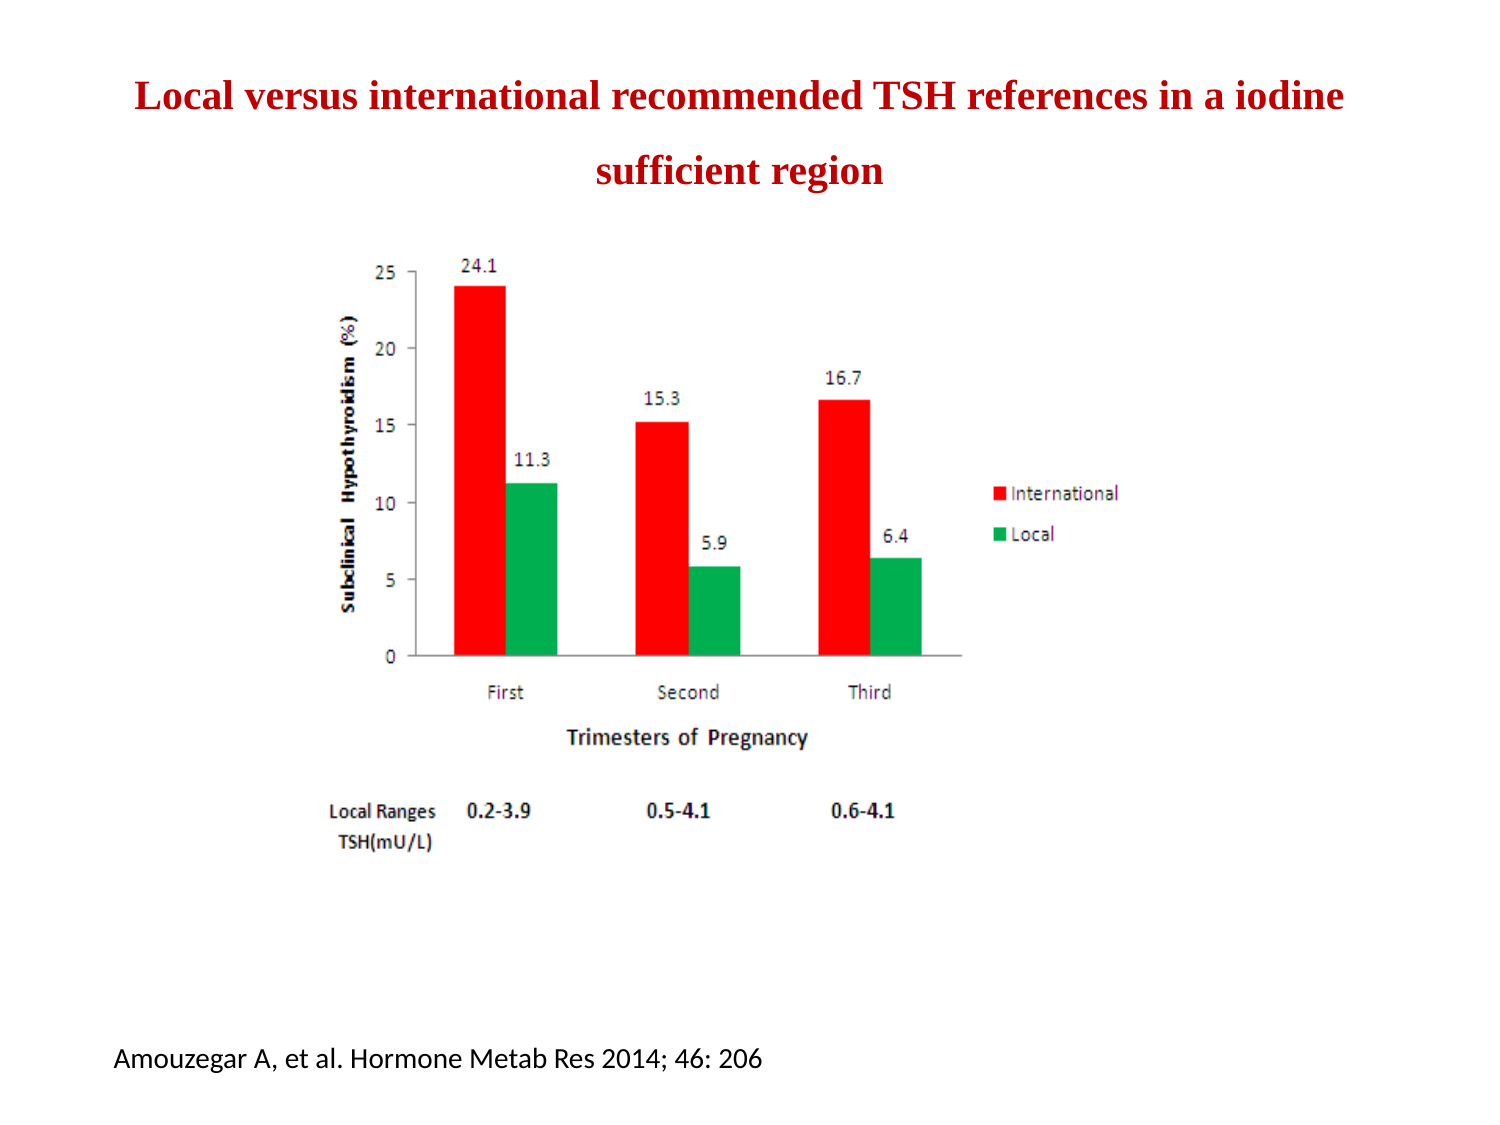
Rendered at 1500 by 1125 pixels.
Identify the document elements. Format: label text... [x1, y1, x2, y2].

text_box Local versus international recommended TSH references in a iodine sufficient region [64, 35, 1415, 200]
picture [112, 202, 1388, 985]
text_box Amouzegar A, et al. Hormone Metab Res 2014; 46: 206 [98, 1014, 938, 1082]
